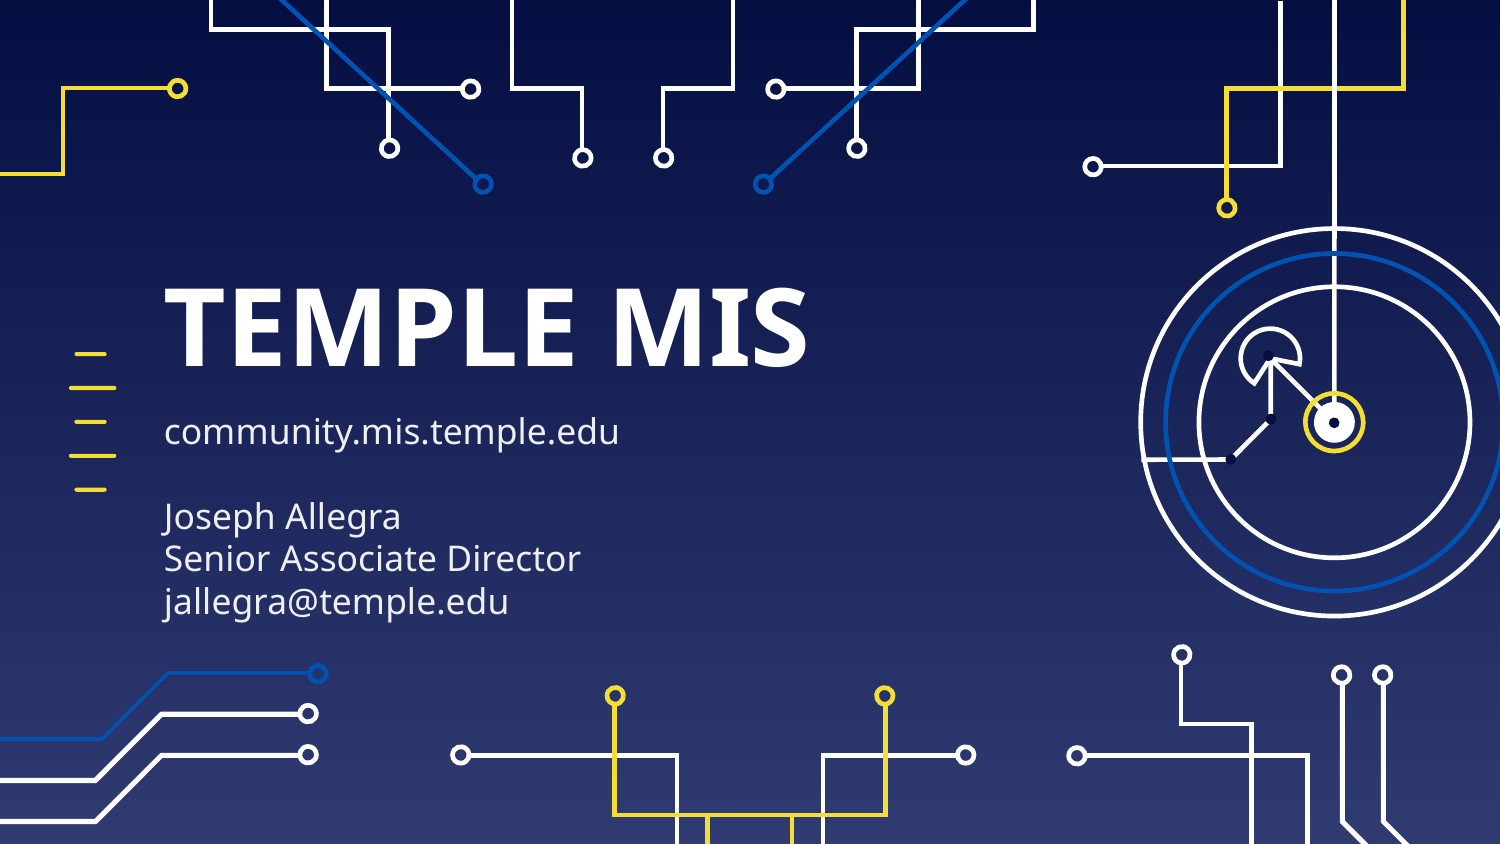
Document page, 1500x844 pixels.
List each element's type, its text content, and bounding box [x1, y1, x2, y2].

subtitle community.mis.temple.edu Joseph Allegra Senior Associate Director jallegra@temple.edu [148, 379, 970, 694]
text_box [122, 0, 492, 196]
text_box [754, 0, 1124, 196]
title TEMPLE MIS [148, 267, 1037, 380]
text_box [0, 665, 327, 824]
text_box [1064, 71, 1500, 612]
